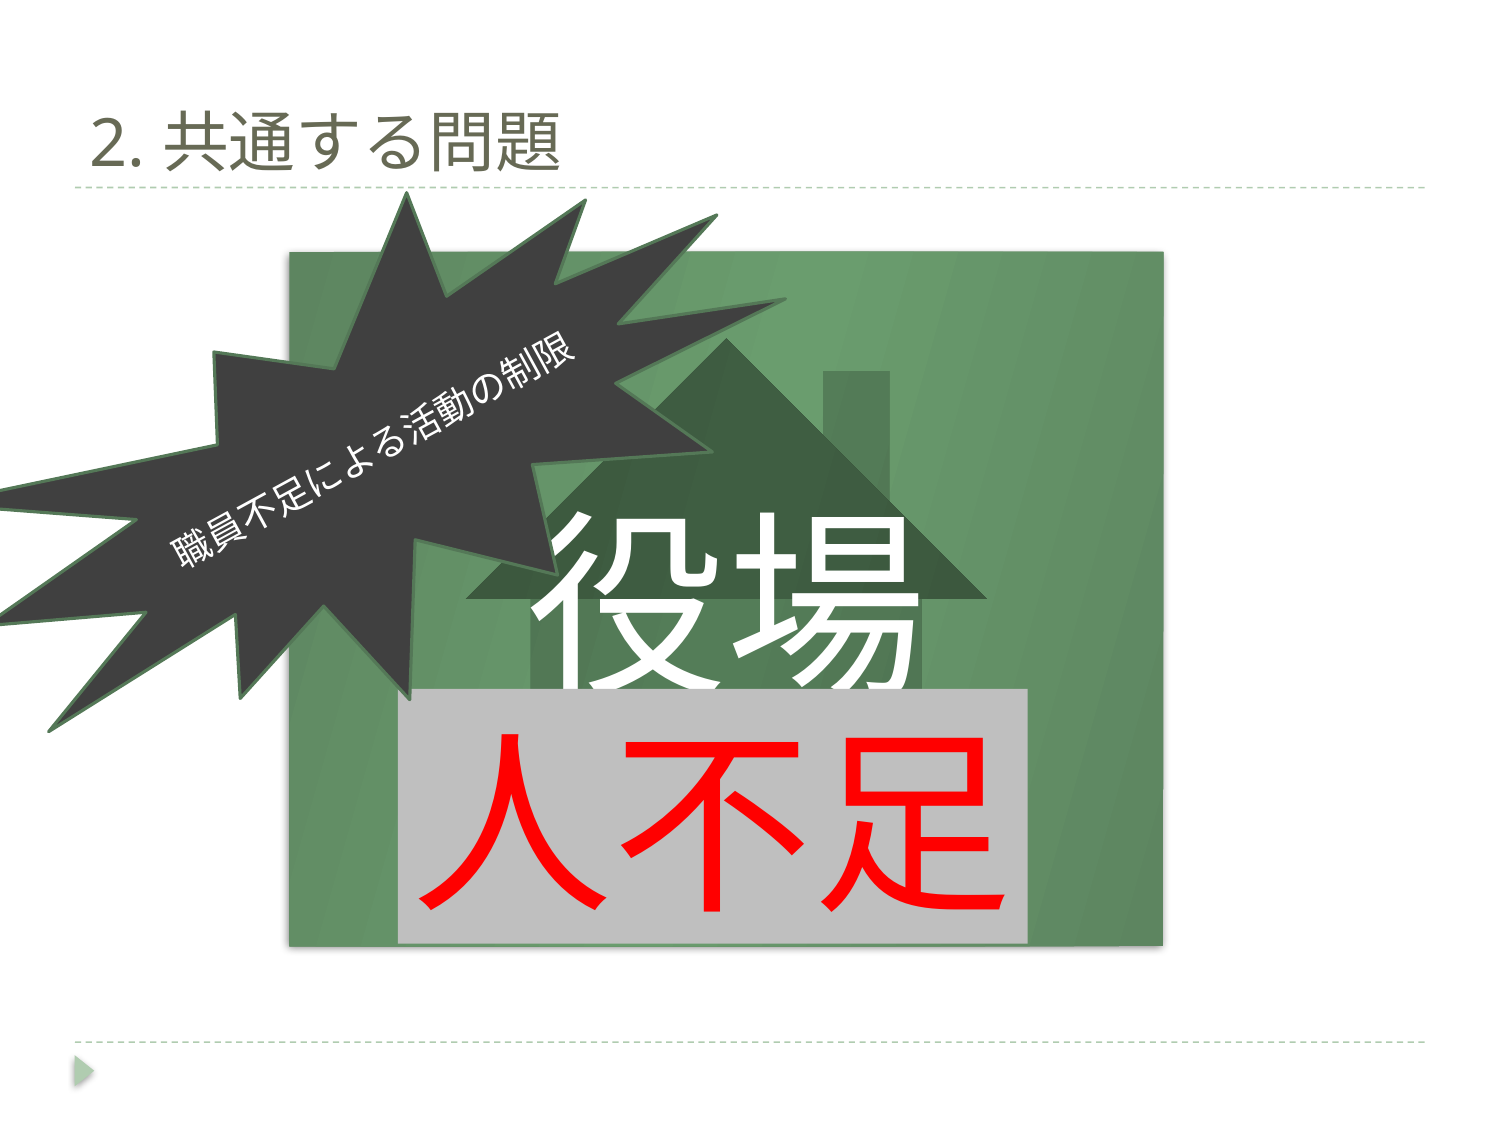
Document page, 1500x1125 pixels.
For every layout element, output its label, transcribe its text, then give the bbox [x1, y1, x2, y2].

title 2.共通する問題 [75, 24, 1425, 188]
text_box 人不足 [397, 688, 1028, 944]
list [75, 200, 1425, 1010]
text_box 職員不足による活動の制限 [0, 191, 787, 734]
